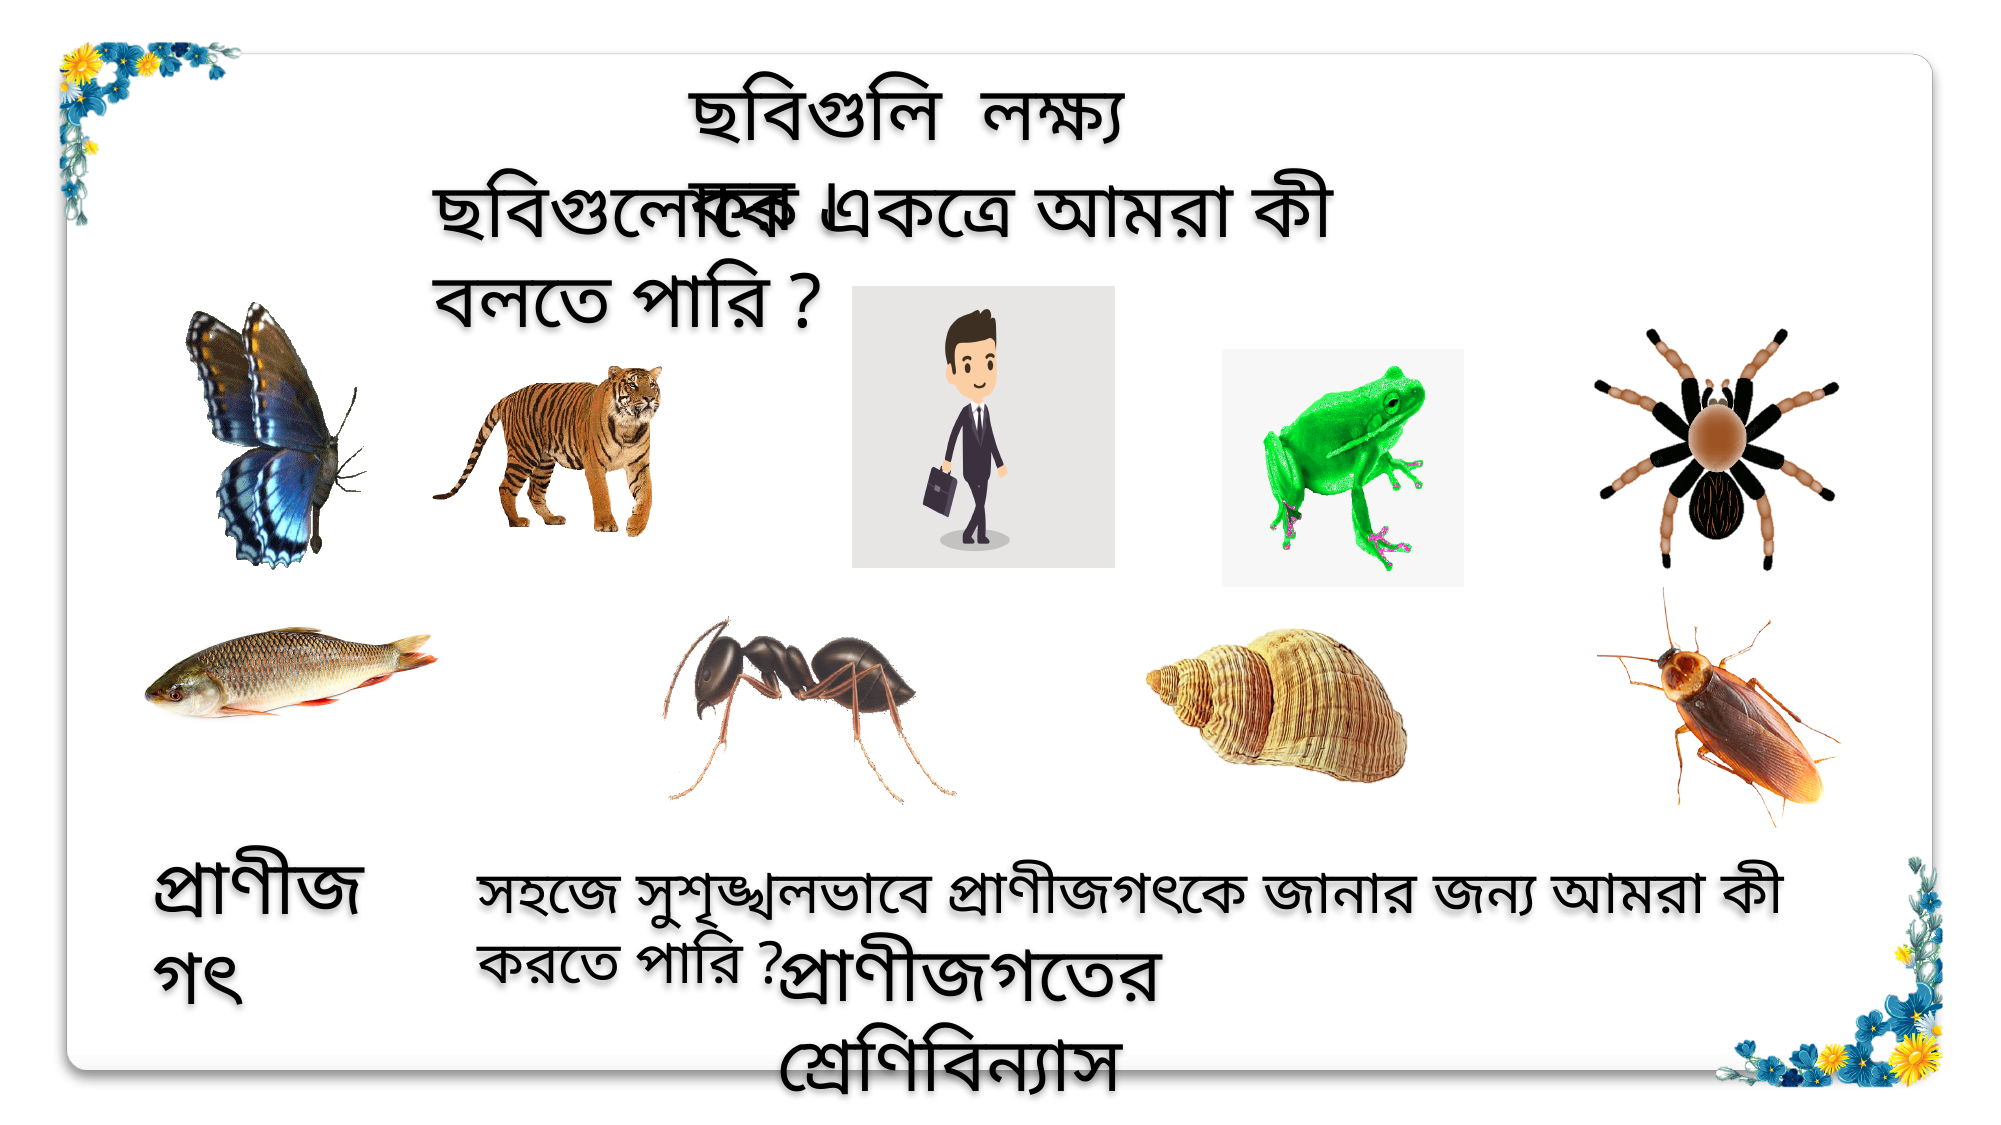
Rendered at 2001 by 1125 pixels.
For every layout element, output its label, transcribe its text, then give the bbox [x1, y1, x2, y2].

picture [37, 18, 263, 248]
picture [1222, 349, 1465, 587]
text_box প্রাণীজগৎ [137, 832, 401, 1028]
picture [1571, 315, 1971, 1116]
picture [136, 615, 444, 731]
text_box প্রাণীজগতের শ্রেণিবিন্যাস [762, 918, 1367, 1114]
picture [1132, 612, 1422, 799]
picture [851, 285, 1115, 568]
text_box সহজে সুশৃঙ্খলভাবে প্রাণীজগৎকে জানার জন্য আমরা কী করতে পারি ? [462, 848, 1679, 1003]
text_box ছবিগুলি লক্ষ্য কর । [674, 57, 1213, 154]
text_box ছবিগুলোকে একত্রে আমরা কী বলতে পারি ? [418, 154, 1479, 350]
picture [153, 277, 688, 613]
picture [662, 616, 957, 807]
